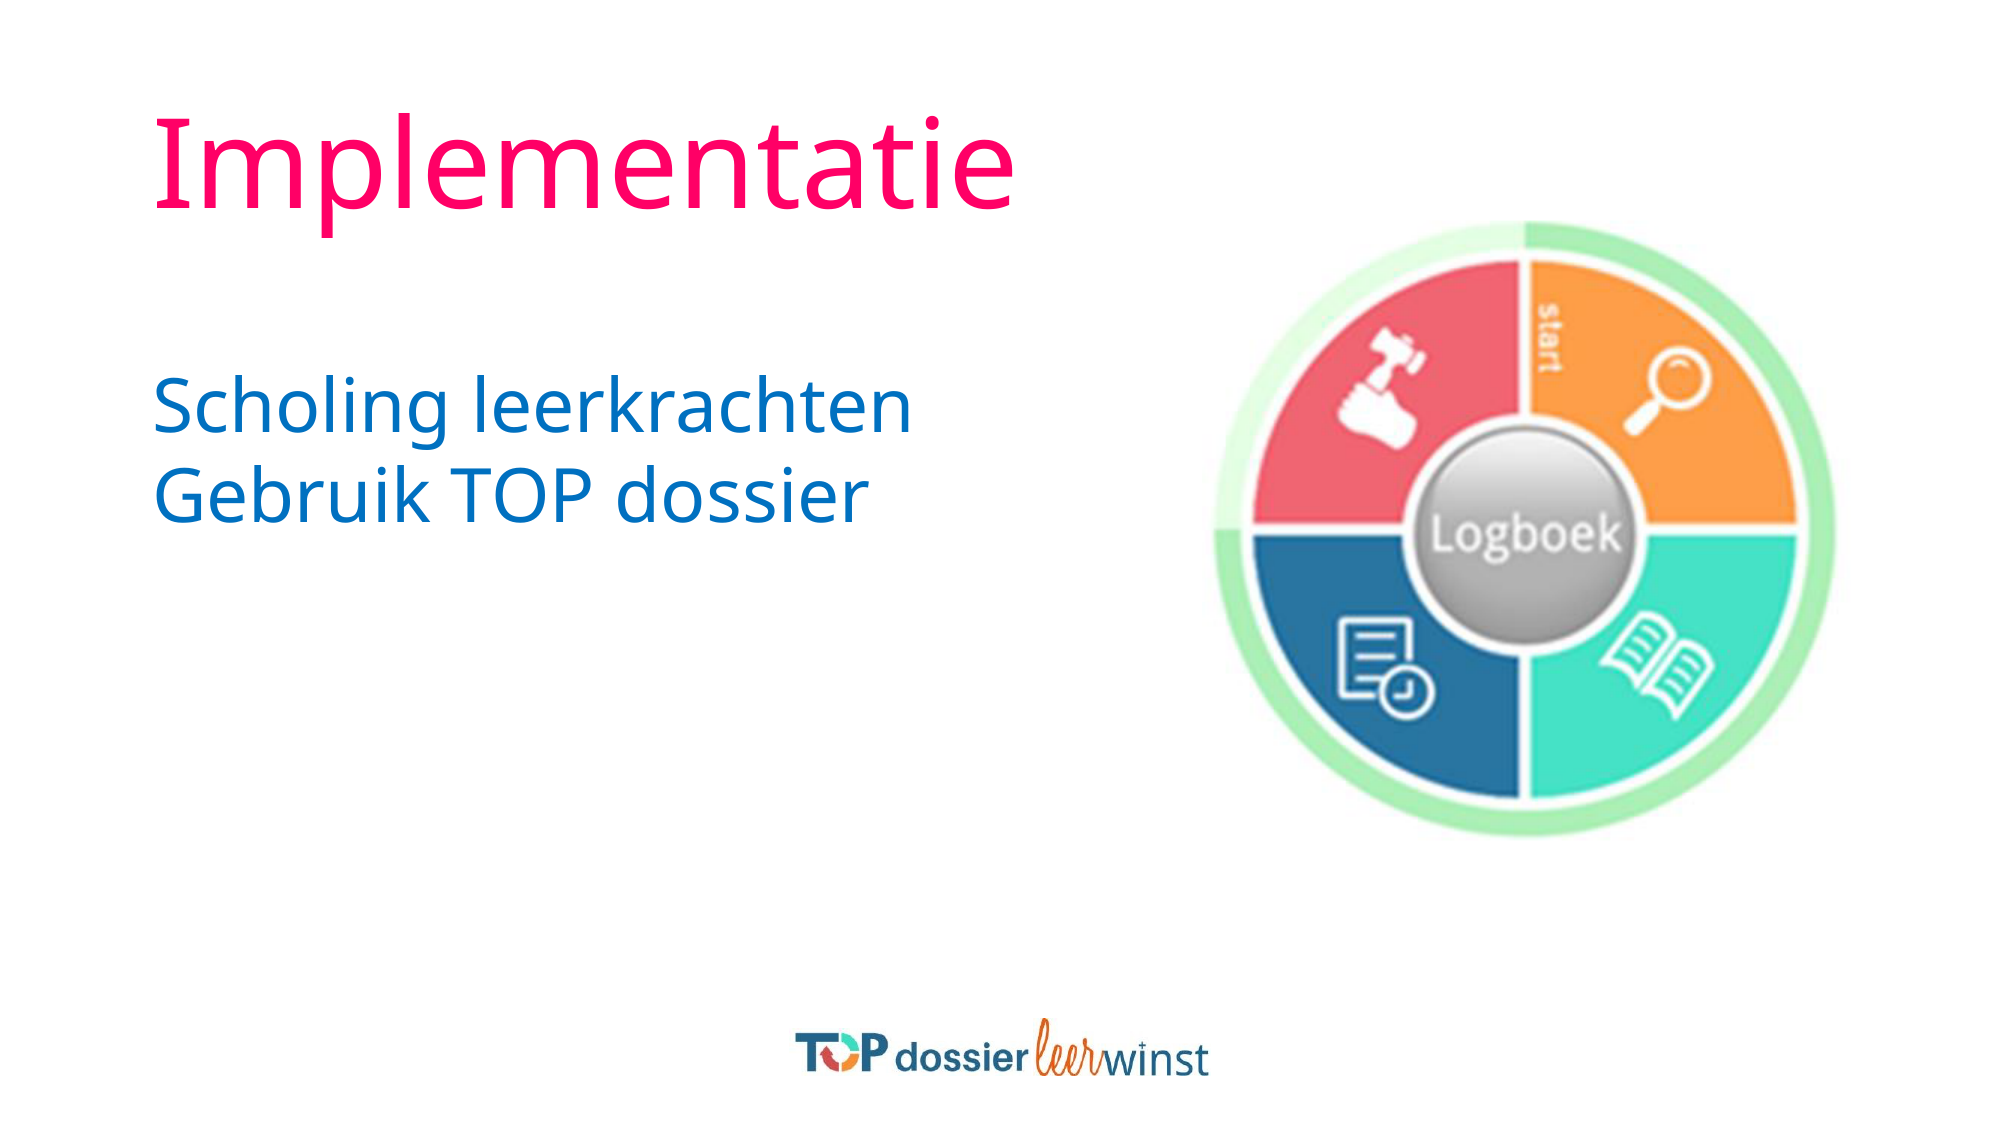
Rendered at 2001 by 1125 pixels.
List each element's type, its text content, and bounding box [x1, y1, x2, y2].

title Implementatie [137, 59, 1863, 278]
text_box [789, 1018, 1211, 1076]
text_box Scholing leerkrachten Gebruik TOP dossier [137, 350, 1202, 545]
picture [1202, 197, 1863, 855]
